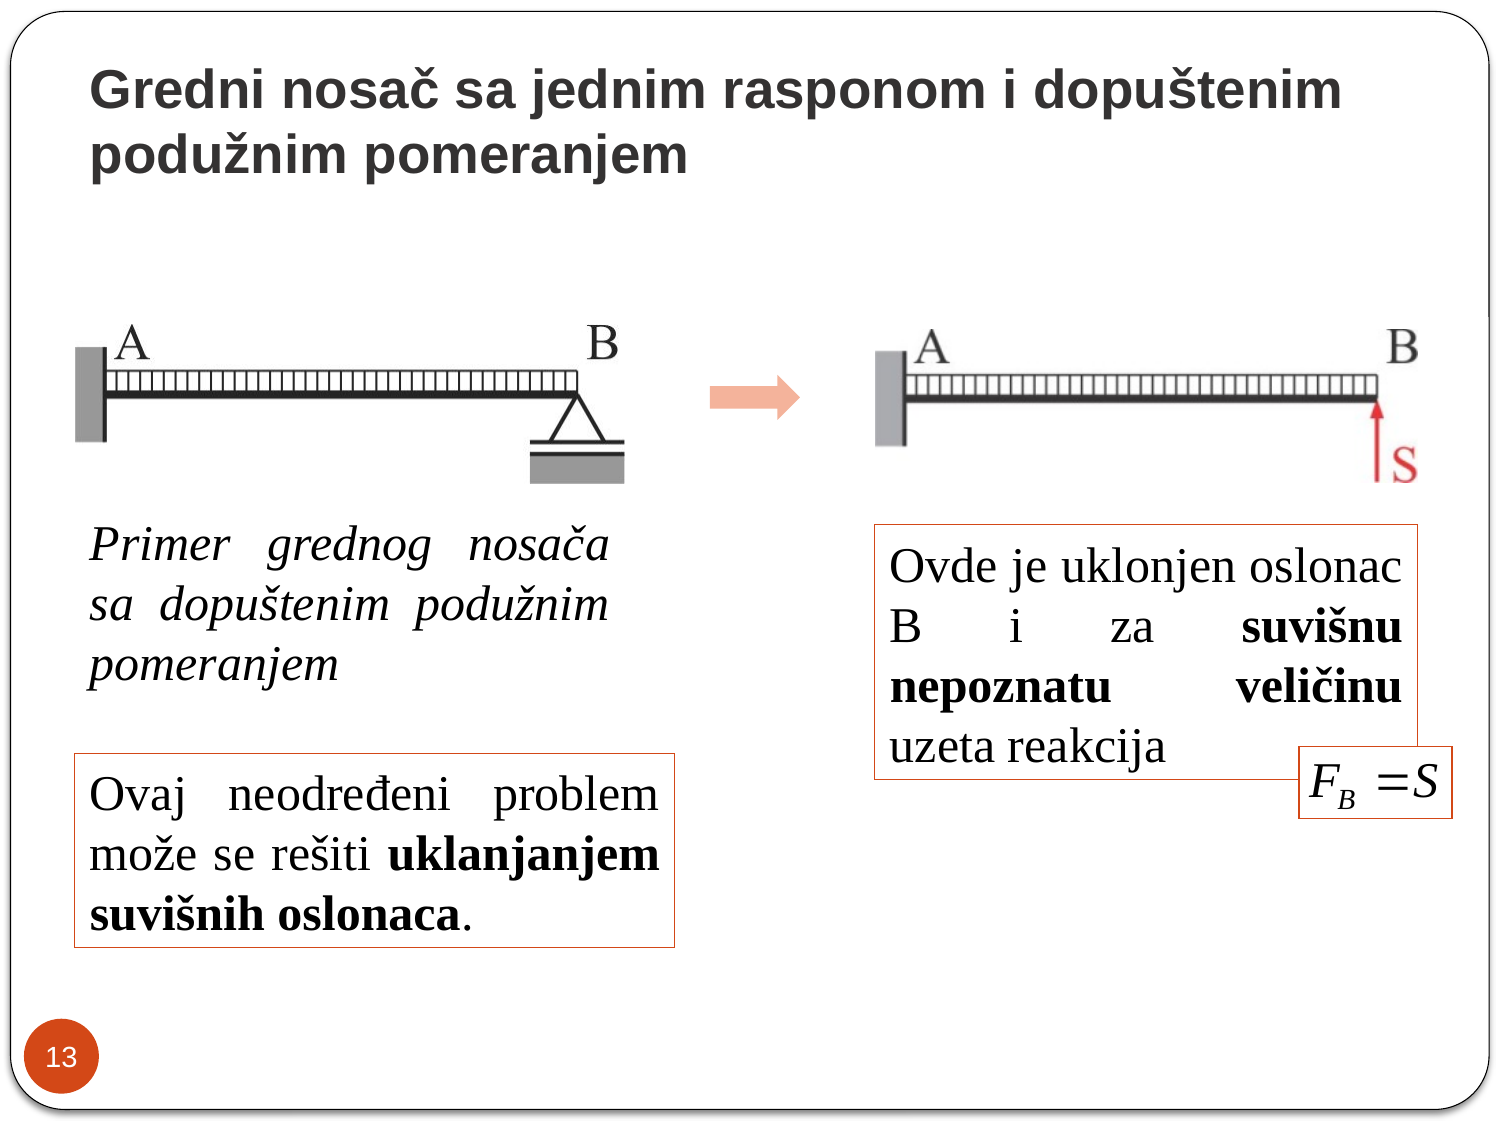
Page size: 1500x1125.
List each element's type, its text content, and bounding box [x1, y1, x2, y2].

text_box [708, 373, 801, 421]
title Gredni nosač sa jednim rasponom i dopuštenim podužnim pomeranjem [75, 45, 1425, 200]
picture [74, 324, 626, 485]
picture [874, 329, 1418, 483]
text_box Primer grednog nosača sa dopuštenim podužnim pomeranjem [75, 503, 625, 698]
text_box Ovde je uklonjen oslonac B i za suvišnu nepoznatu veličinu uzeta reakcija [874, 524, 1418, 780]
text_box Ovaj neodređeni problem može se rešiti uklanjanjem suvišnih oslonaca. [74, 753, 675, 948]
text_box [1299, 746, 1452, 819]
slide_number 13 [23, 1018, 99, 1094]
